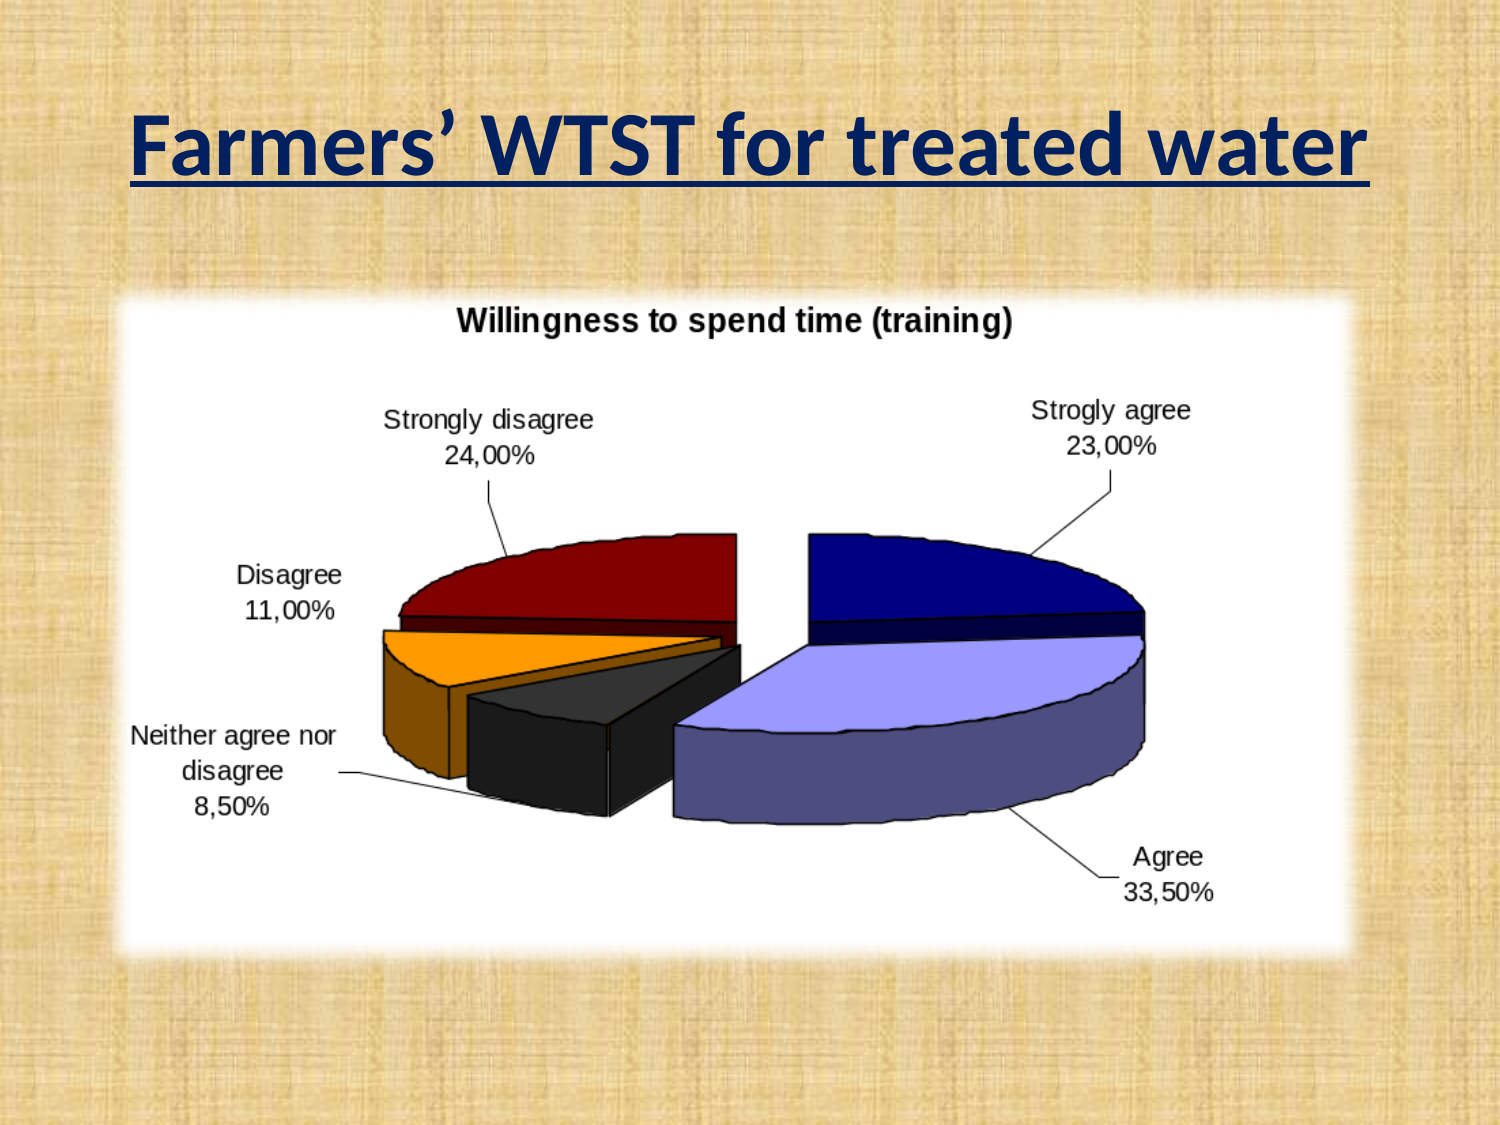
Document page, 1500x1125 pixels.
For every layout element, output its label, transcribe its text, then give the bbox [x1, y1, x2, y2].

title Farmers’ WTST for treated water [75, 45, 1425, 233]
picture [0, 0, 1500, 1125]
